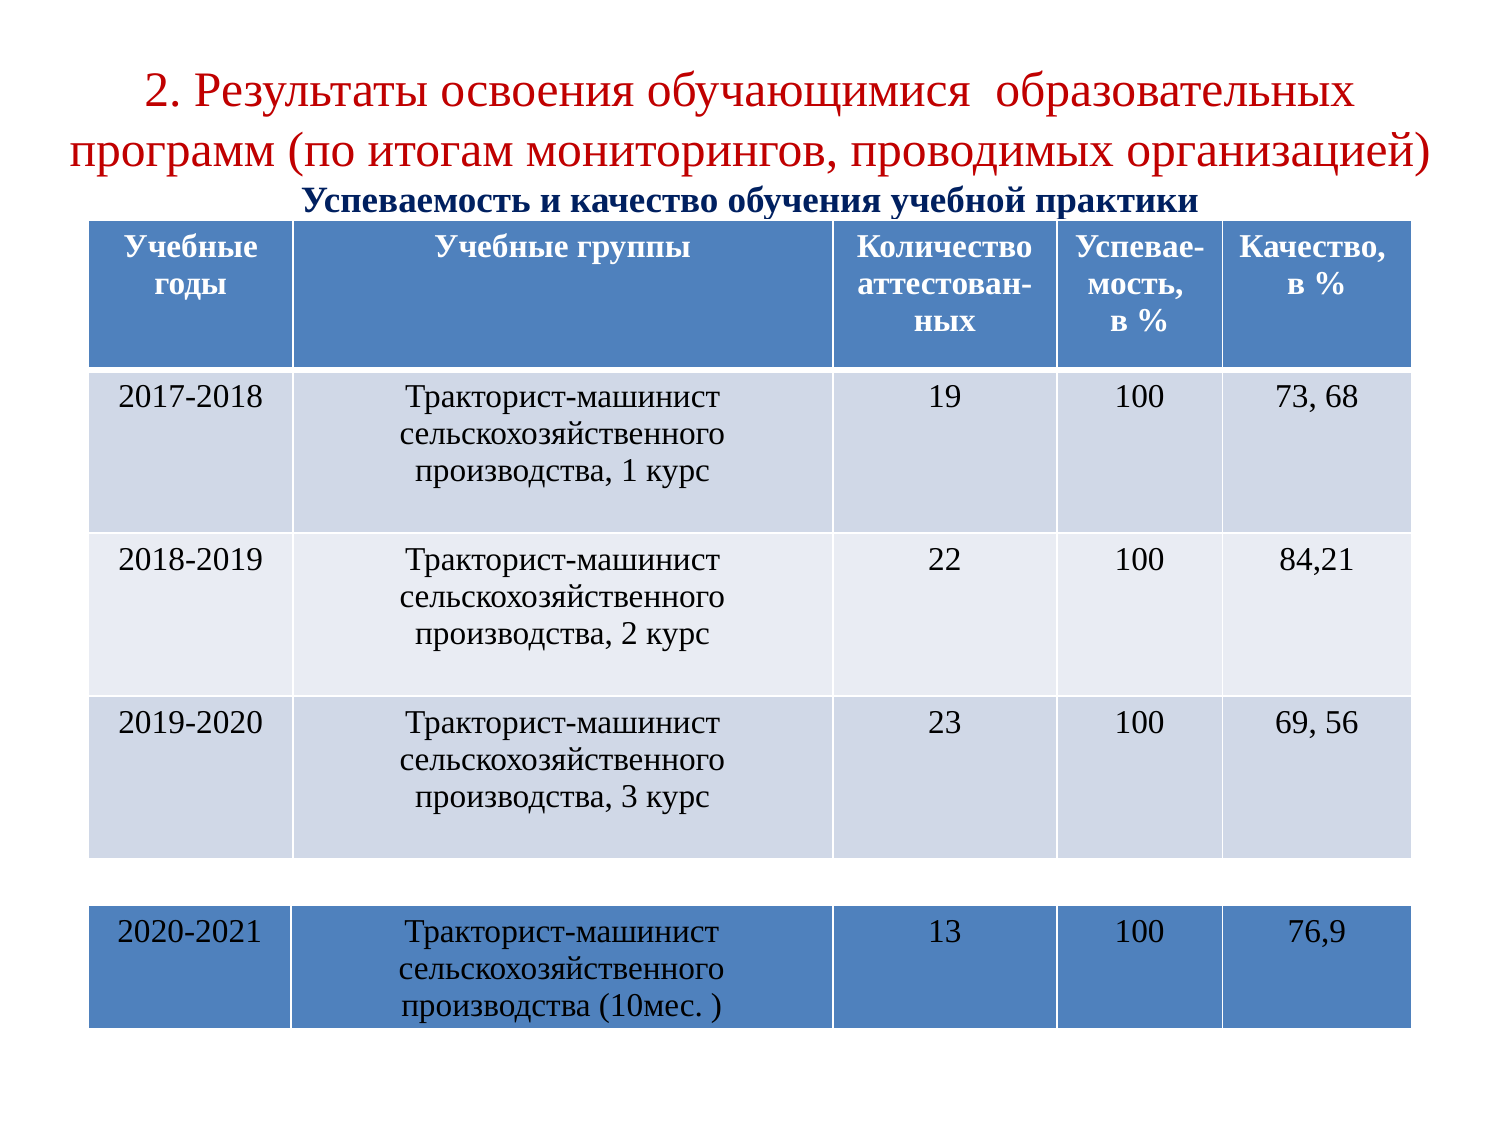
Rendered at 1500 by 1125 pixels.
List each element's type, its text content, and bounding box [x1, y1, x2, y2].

table_cell 23 [834, 697, 1056, 858]
table_header Качество, в % [1223, 221, 1411, 367]
table_cell Тракторист-машинист сельскохозяйственного производства, 1 курс [294, 373, 832, 532]
table_cell 2019-2020 [89, 697, 292, 858]
table_cell 2017-2018 [89, 373, 292, 532]
title 2. Результаты освоения обучающимися образовательных программ (по итогам мониторингов, проводимых организацией) Успеваемость и качество обучения учебной практики [53, 45, 1447, 233]
table_header Тракторист-машинист сельскохозяйственного производства (10мес. ) [292, 906, 832, 1028]
table_header Учебные группы [294, 221, 832, 367]
table_header 13 [834, 906, 1056, 1028]
table_cell 22 [834, 534, 1056, 695]
table_cell 69, 56 [1223, 697, 1411, 858]
table_header 2020-2021 [89, 906, 290, 1028]
table_cell 19 [834, 373, 1056, 532]
table_cell 73, 68 [1223, 373, 1411, 532]
table_cell 100 [1058, 373, 1222, 532]
table_header Количество аттестован-ных [834, 221, 1056, 367]
table_header 100 [1058, 906, 1222, 1028]
table_cell Тракторист-машинист сельскохозяйственного производства, 2 курс [294, 534, 832, 695]
table_cell 2018-2019 [89, 534, 292, 695]
table_cell 84,21 [1223, 534, 1411, 695]
table_cell 100 [1058, 534, 1222, 695]
table_header Успевае-мость, в % [1058, 221, 1222, 367]
table_header 76,9 [1223, 906, 1411, 1028]
table_header Учебные годы [89, 221, 292, 367]
table_cell 100 [1058, 697, 1222, 858]
list [75, 262, 1425, 1005]
table_cell Тракторист-машинист сельскохозяйственного производства, 3 курс [294, 697, 832, 858]
